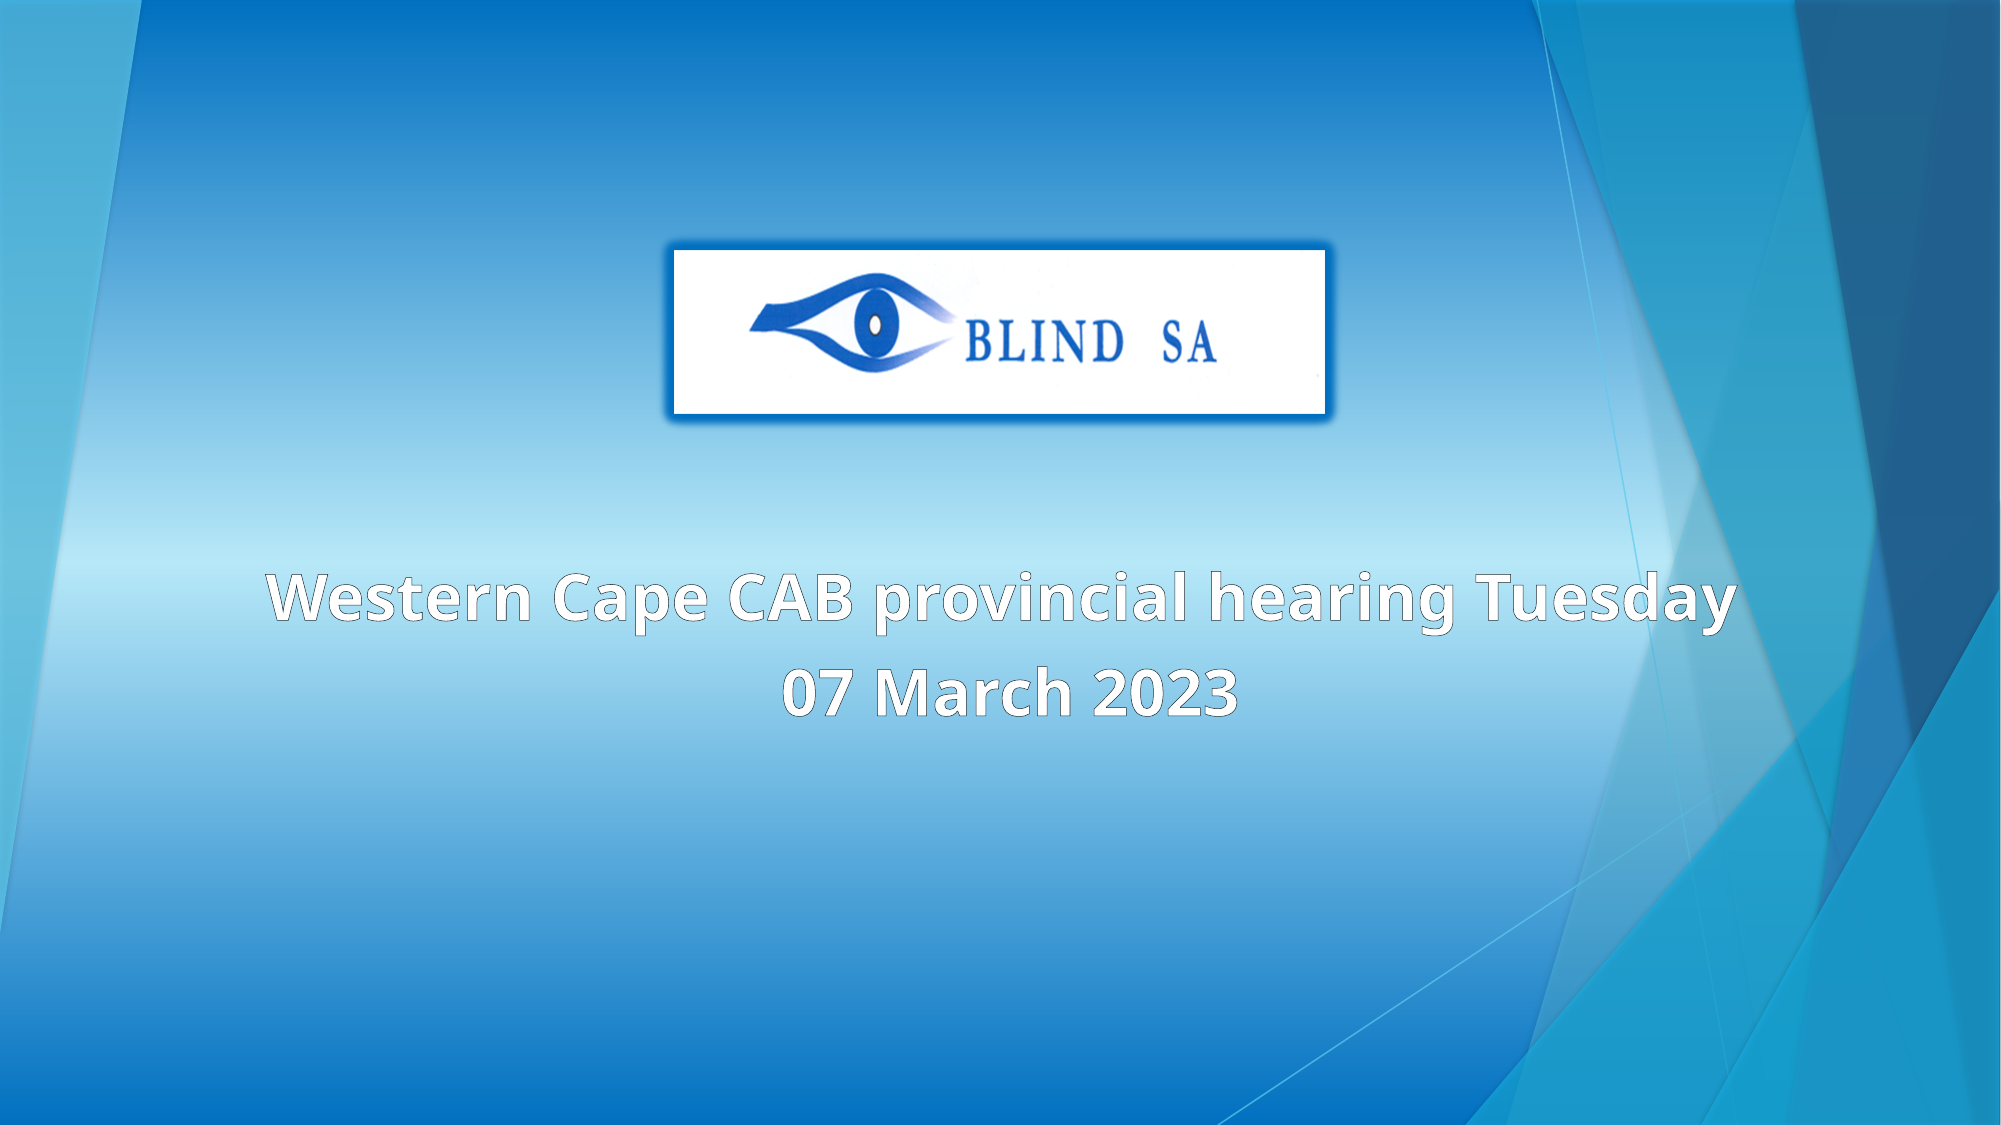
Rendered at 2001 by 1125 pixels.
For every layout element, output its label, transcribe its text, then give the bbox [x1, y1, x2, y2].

subtitle Western Cape CAB provincial hearing Tuesday 07 March 2023 [247, 548, 1774, 748]
picture [653, 228, 1347, 435]
title BLIND SA [535, 130, 1394, 384]
